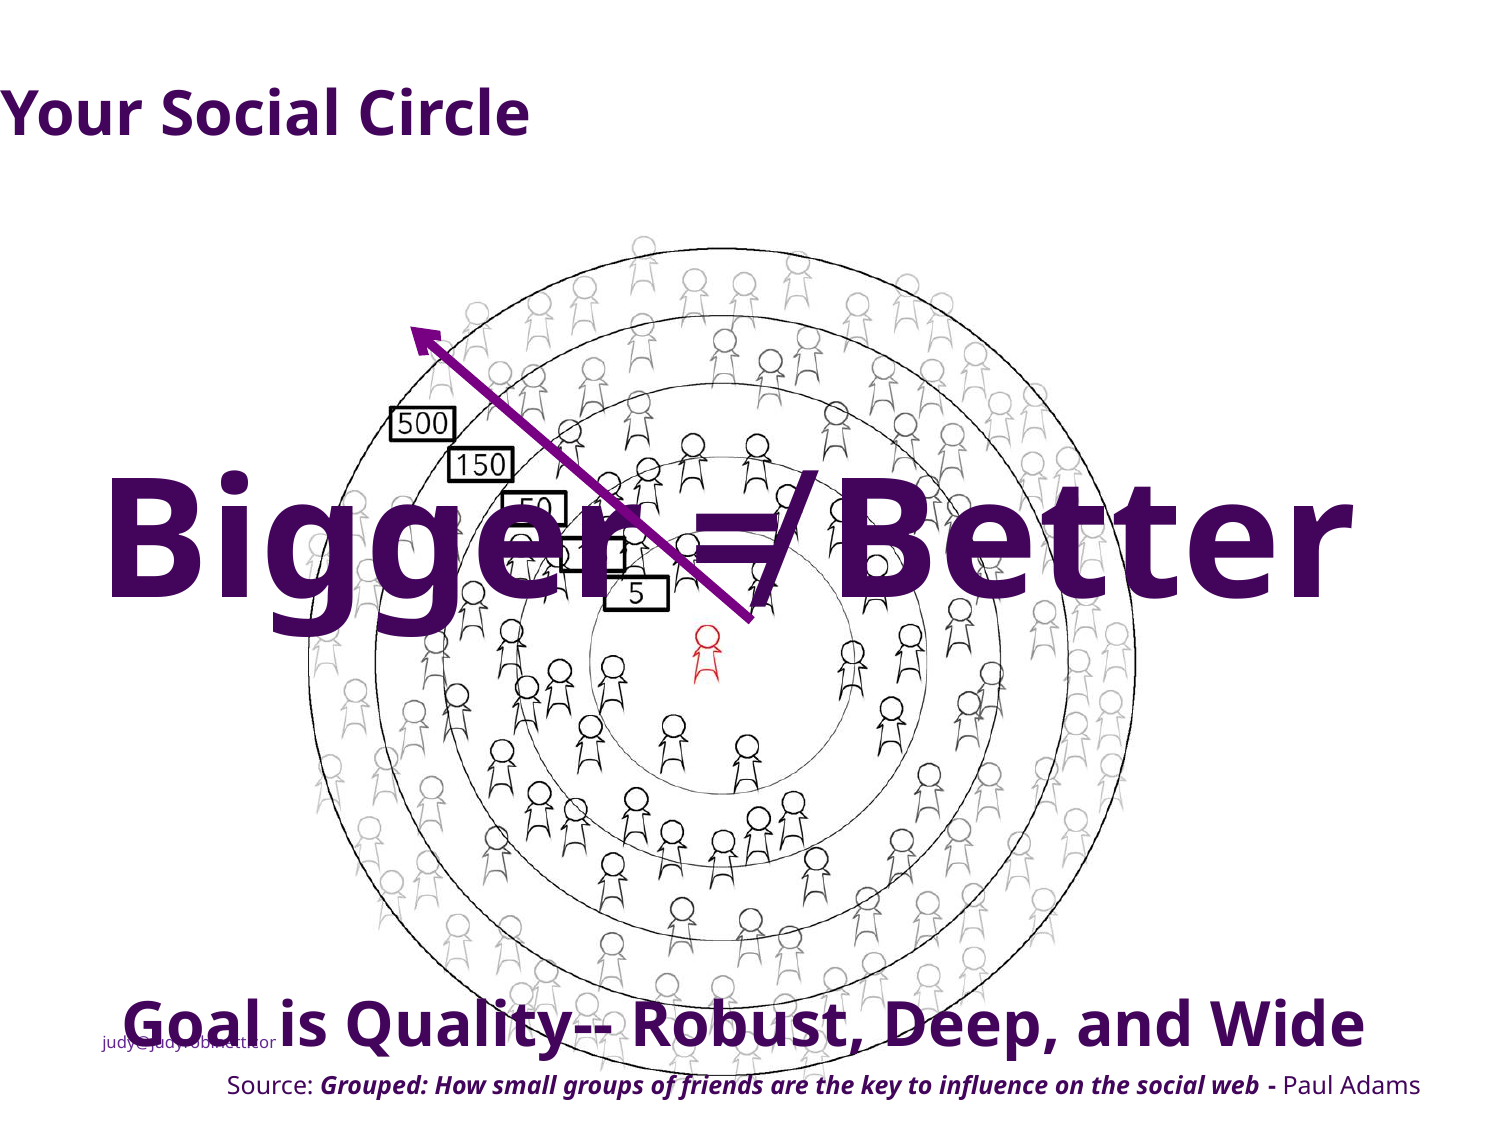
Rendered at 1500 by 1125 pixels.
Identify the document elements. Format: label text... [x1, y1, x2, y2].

text_box Bigger ≠ Better [1171, 423, 1372, 639]
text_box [409, 326, 752, 621]
text_box Goal is Quality-- Robust, Deep, and Wide [69, 976, 1420, 1125]
picture [275, 212, 1171, 1108]
text_box Source: Grouped: How small groups of friends are the key to influence on the social web - Paul Adams [1171, 1062, 1472, 1108]
text_box Source: Grouped: How small groups of friends are the key to influence on the social web - Paul Adams [212, 1062, 275, 1108]
text_box Bigger ≠ Better [83, 423, 275, 639]
title Your Social Circle [0, 43, 1019, 288]
